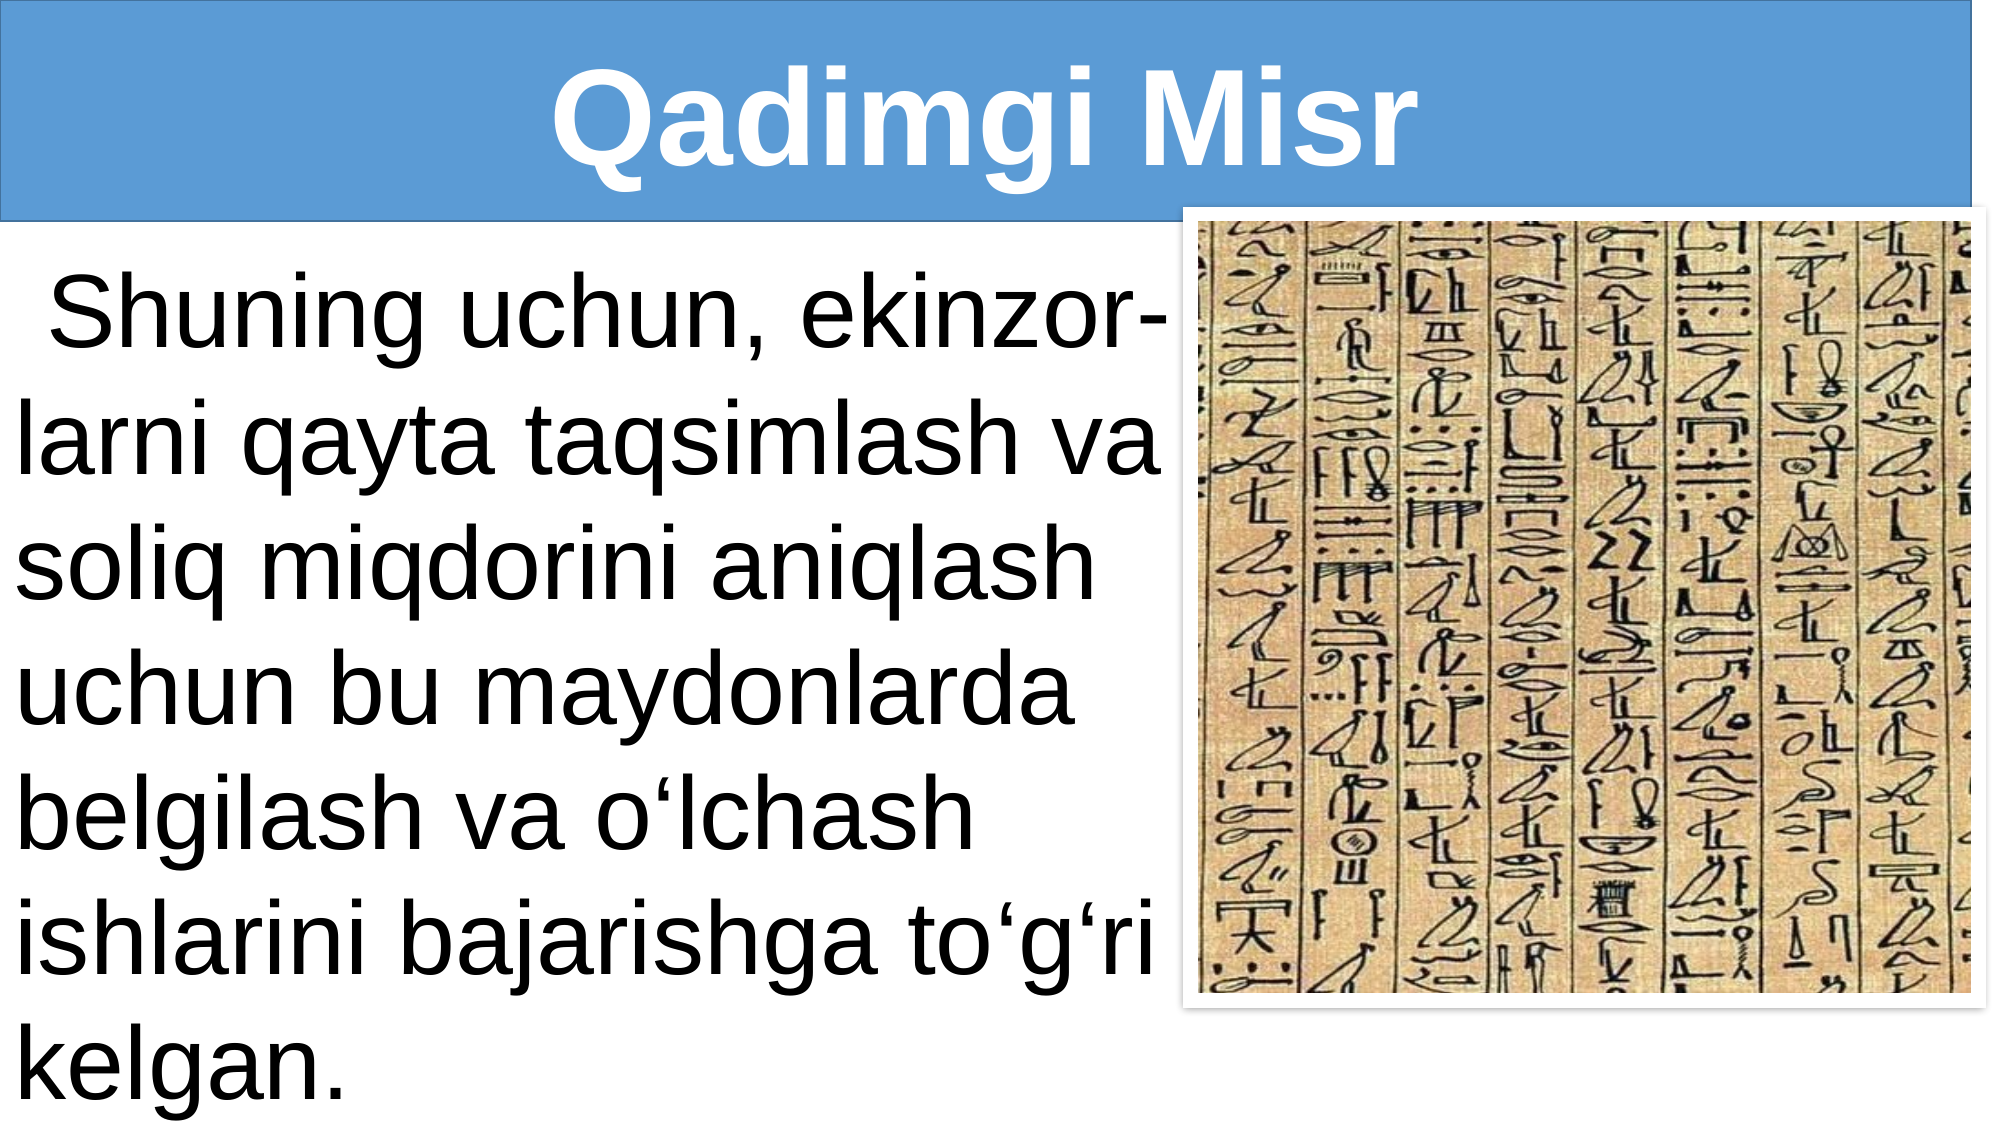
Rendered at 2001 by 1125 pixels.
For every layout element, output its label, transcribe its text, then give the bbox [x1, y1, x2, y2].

picture [1197, 221, 1972, 994]
text_box Qadimgi Misr [0, 0, 1972, 222]
text_box Shuning uchun, ekinzor-larni qayta taqsimlash va soliq miqdorini aniqlash uchun bu maydonlarda belgilash va o‘lchash ishlarini bajarishga to‘g‘ri kelgan. [0, 222, 1257, 1125]
